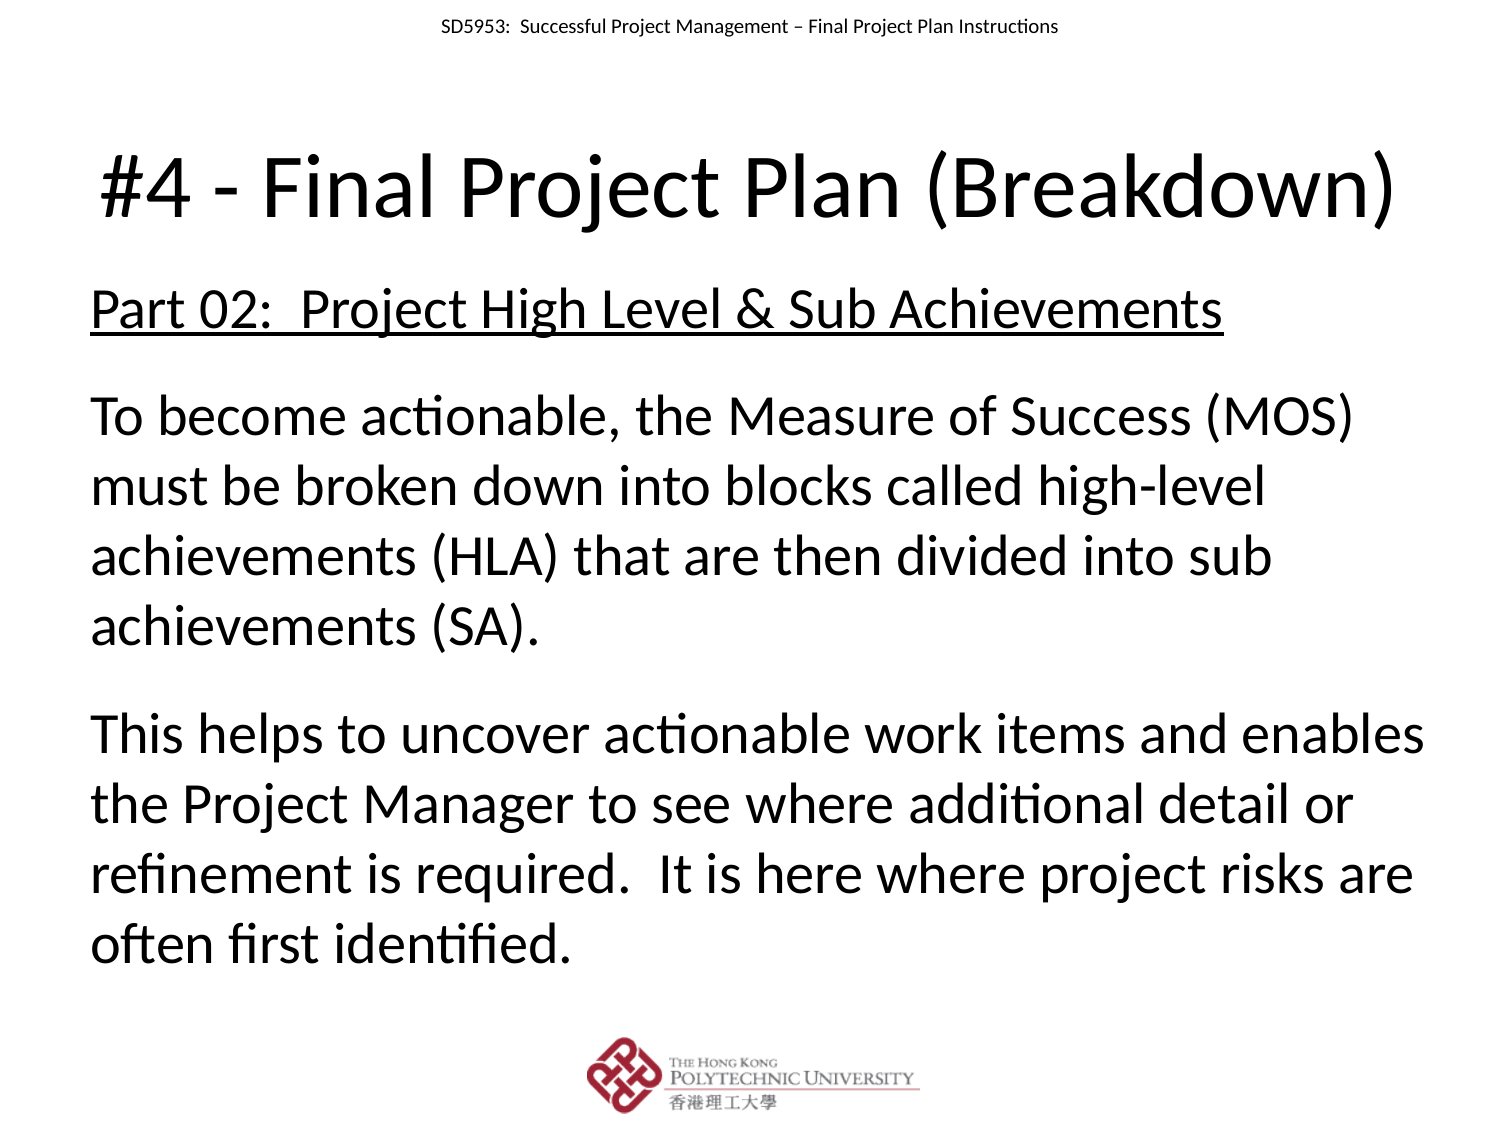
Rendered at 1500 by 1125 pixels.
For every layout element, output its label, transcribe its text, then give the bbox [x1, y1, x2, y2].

list Part 02: Project High Level & Sub Achievements To become actionable, the Measure of Success (MOS) must be broken down into blocks called high-level achievements (HLA) that are then divided into sub achievements (SA). This helps to uncover actionable work items and enables the Project Manager to see where additional detail or refinement is required. It is here where project risks are often first identified. [75, 262, 1475, 963]
title #4 - Final Project Plan (Breakdown) [75, 87, 1425, 262]
picture [587, 1037, 920, 1114]
